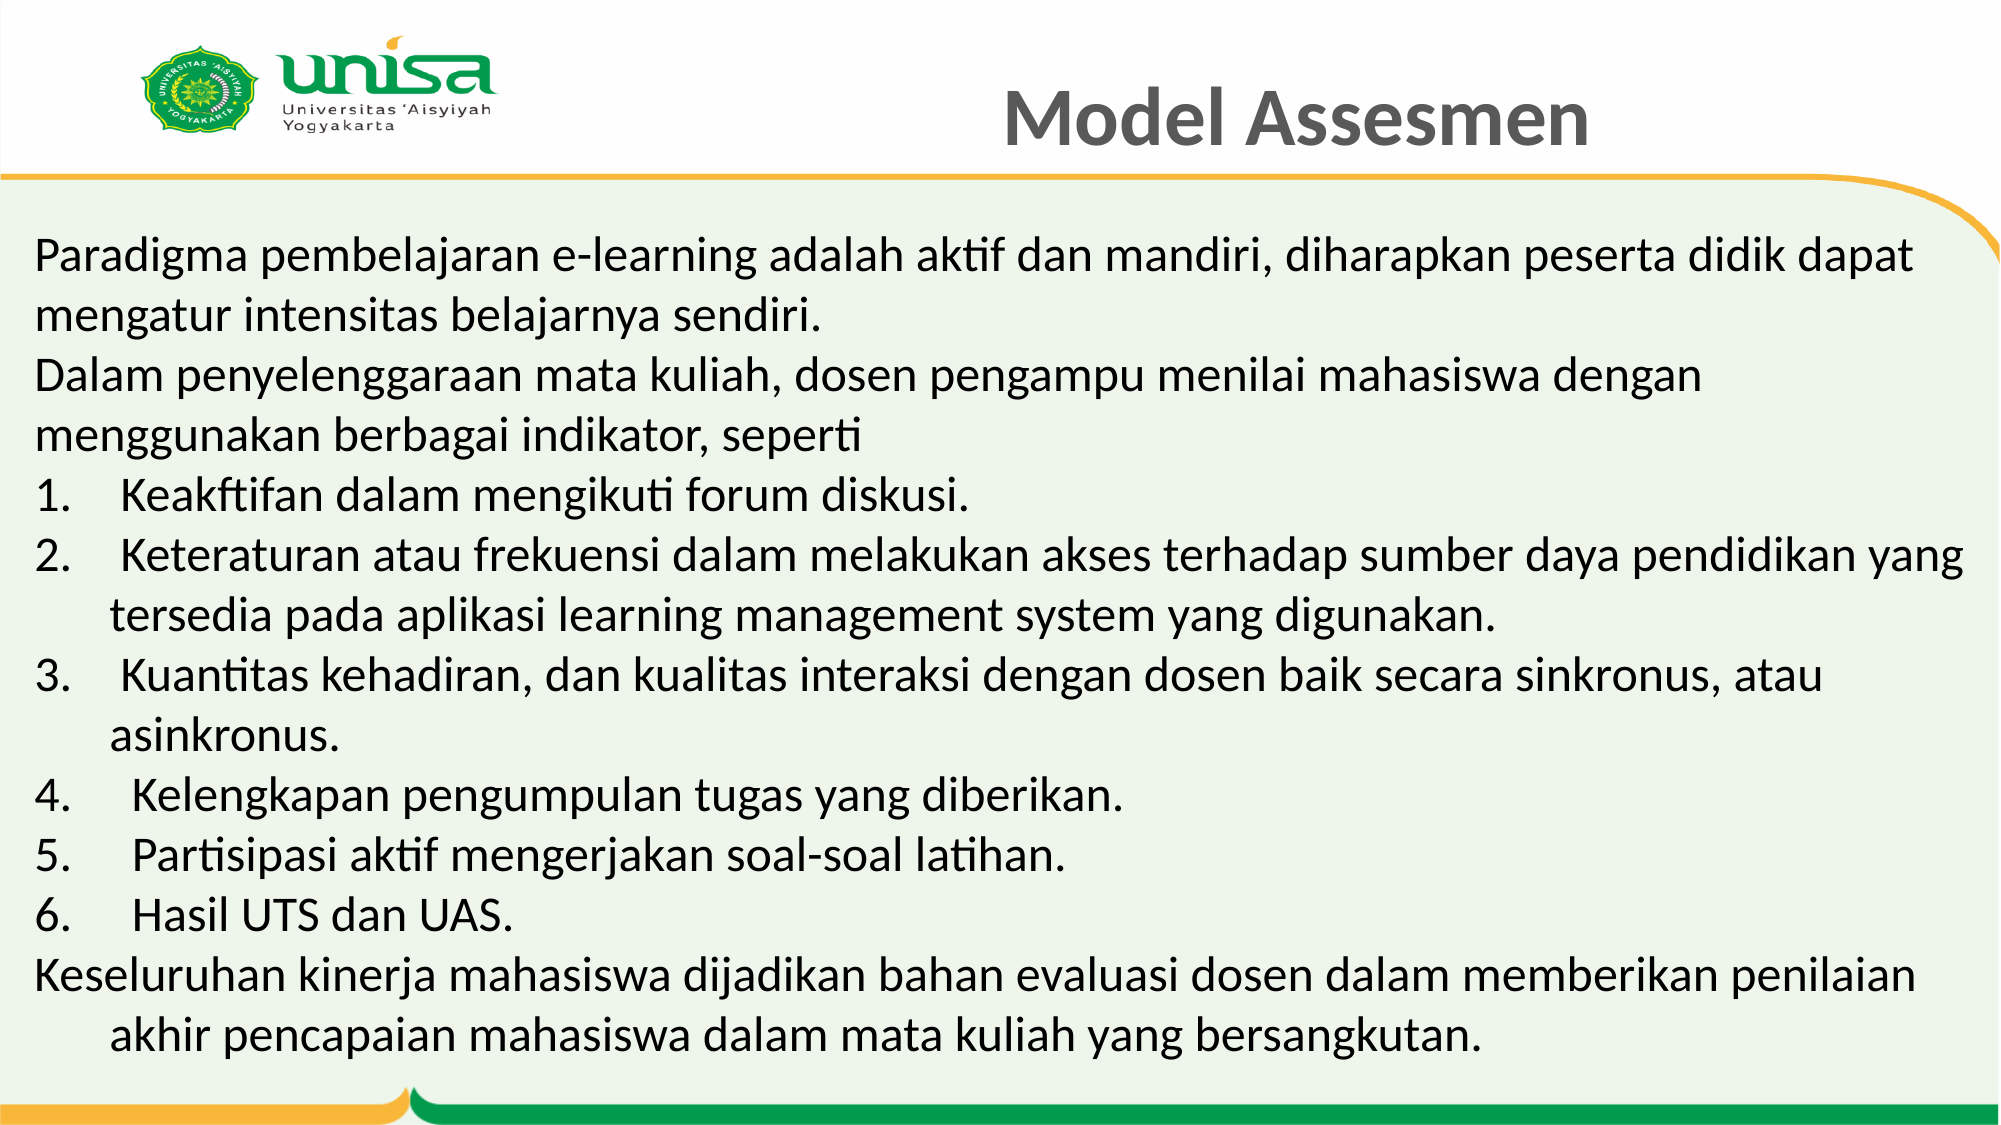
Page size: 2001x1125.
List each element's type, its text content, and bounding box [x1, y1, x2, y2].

text_box Paradigma pembelajaran e-learning adalah aktif dan mandiri, diharapkan peserta didik dapat mengatur intensitas belajarnya sendiri. Dalam penyelenggaraan mata kuliah, dosen pengampu menilai mahasiswa dengan menggunakan berbagai indikator, seperti Keakftifan dalam mengikuti forum diskusi. Keteraturan atau frekuensi dalam melakukan akses terhadap sumber daya pendidikan yang tersedia pada aplikasi learning management system yang digunakan. Kuantitas kehadiran, dan kualitas interaksi dengan dosen baik secara sinkronus, atau asinkronus. Kelengkapan pengumpulan tugas yang diberikan. Partisipasi aktif mengerjakan soal-soal latihan. Hasil UTS dan UAS. Keseluruhan kinerja mahasiswa dijadikan bahan evaluasi dosen dalam memberikan penilaian akhir pencapaian mahasiswa dalam mata kuliah yang bersangkutan. [19, 214, 1981, 1069]
picture [0, 0, 2000, 1125]
title Model Assesmen [987, 54, 1838, 167]
